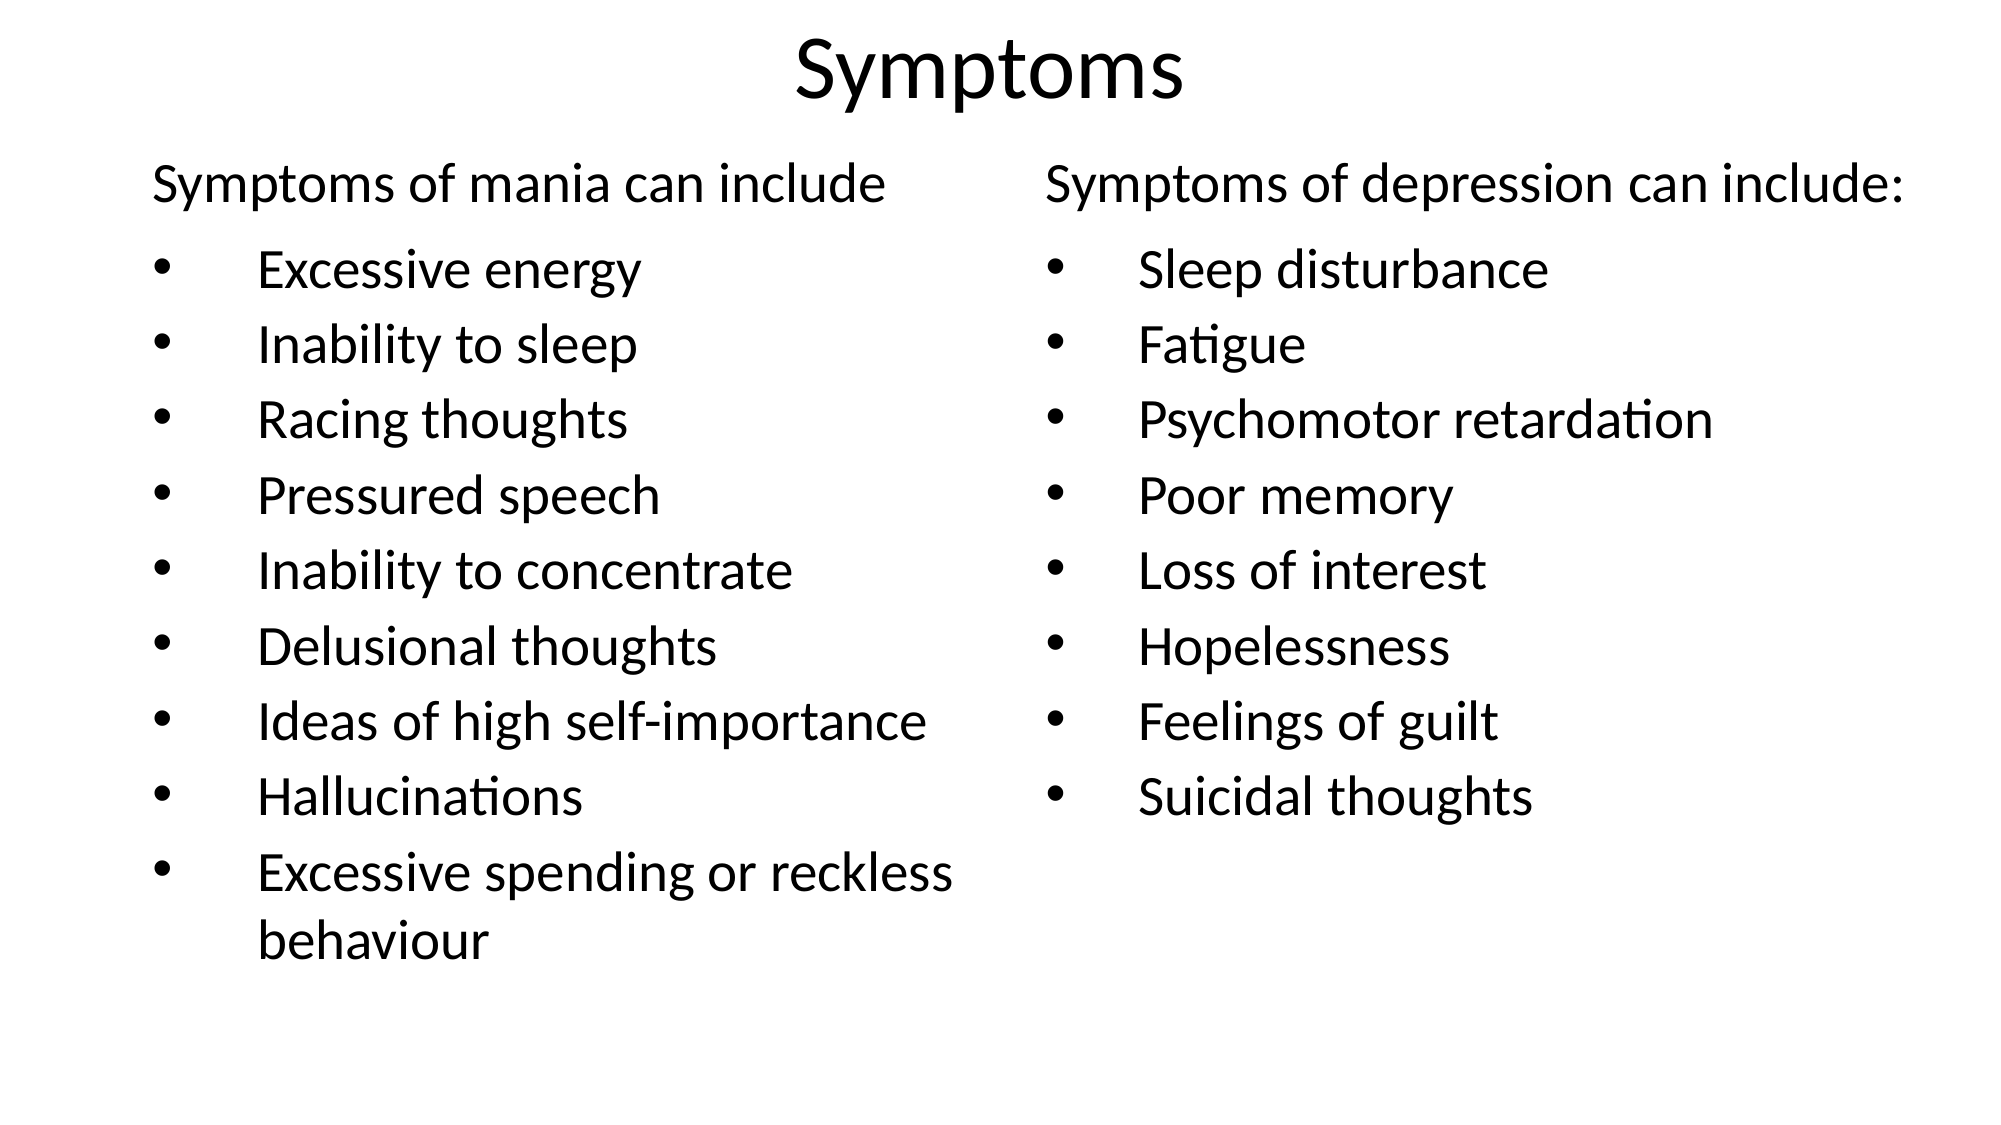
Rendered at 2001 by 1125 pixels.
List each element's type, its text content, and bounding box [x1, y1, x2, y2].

title Symptoms [137, 0, 1863, 138]
list Symptoms of mania can include Excessive energy Inability to sleep Racing thoughts Pressured speech Inability to concentrate Delusional thoughts Ideas of high self-importance Hallucinations Excessive spending or reckless behaviour Symptoms of depression can include: Sleep disturbance Fatigue Psychomotor retardation Poor memory Loss of interest Hopelessness Feelings of guilt Suicidal thoughts [137, 138, 1930, 1114]
